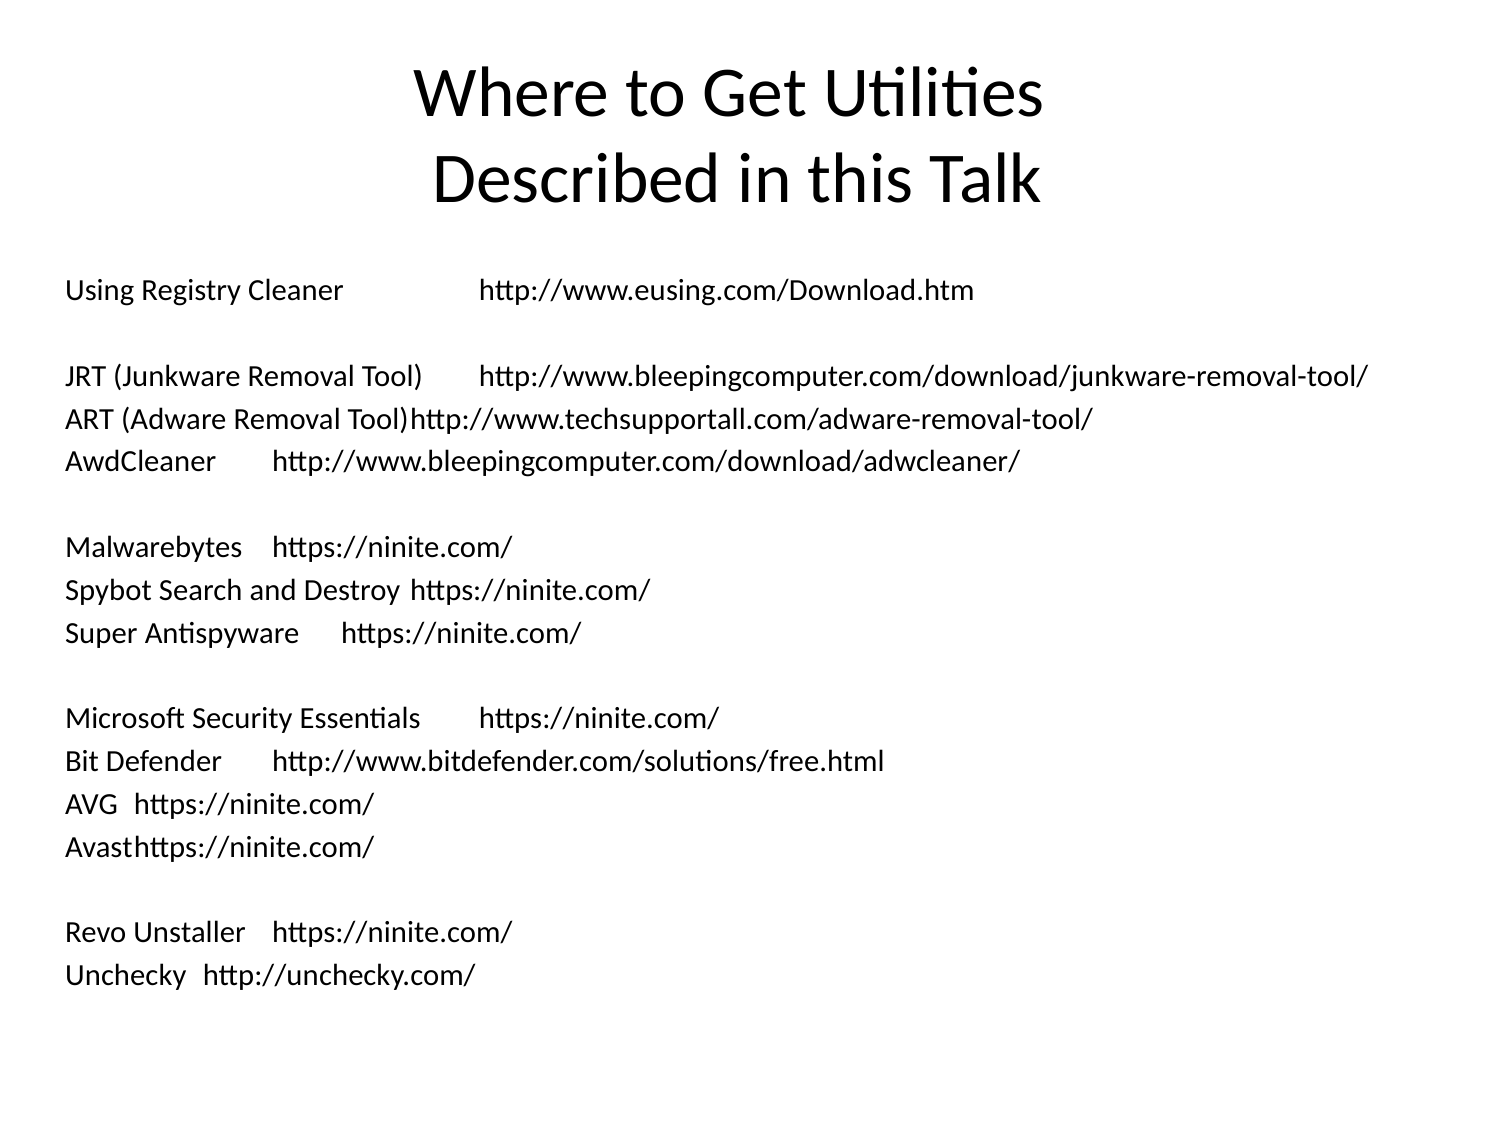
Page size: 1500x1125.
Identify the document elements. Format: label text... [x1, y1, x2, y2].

title Where to Get Utilities Described in this Talk [24, 37, 1450, 225]
list Using Registry Cleaner http://www.eusing.com/Download.htm JRT (Junkware Removal Tool) http://www.bleepingcomputer.com/download/junkware-removal-tool/ ART (Adware Removal Tool) http://www.techsupportall.com/adware-removal-tool/ AwdCleaner http://www.bleepingcomputer.com/download/adwcleaner/ Malwarebytes https://ninite.com/ Spybot Search and Destroy https://ninite.com/ Super Antispyware https://ninite.com/ Microsoft Security Essentials https://ninite.com/ Bit Defender http://www.bitdefender.com/solutions/free.html AVG https://ninite.com/ Avast https://ninite.com/ Revo Unstaller https://ninite.com/ Unchecky http://unchecky.com/ [50, 262, 1463, 1005]
